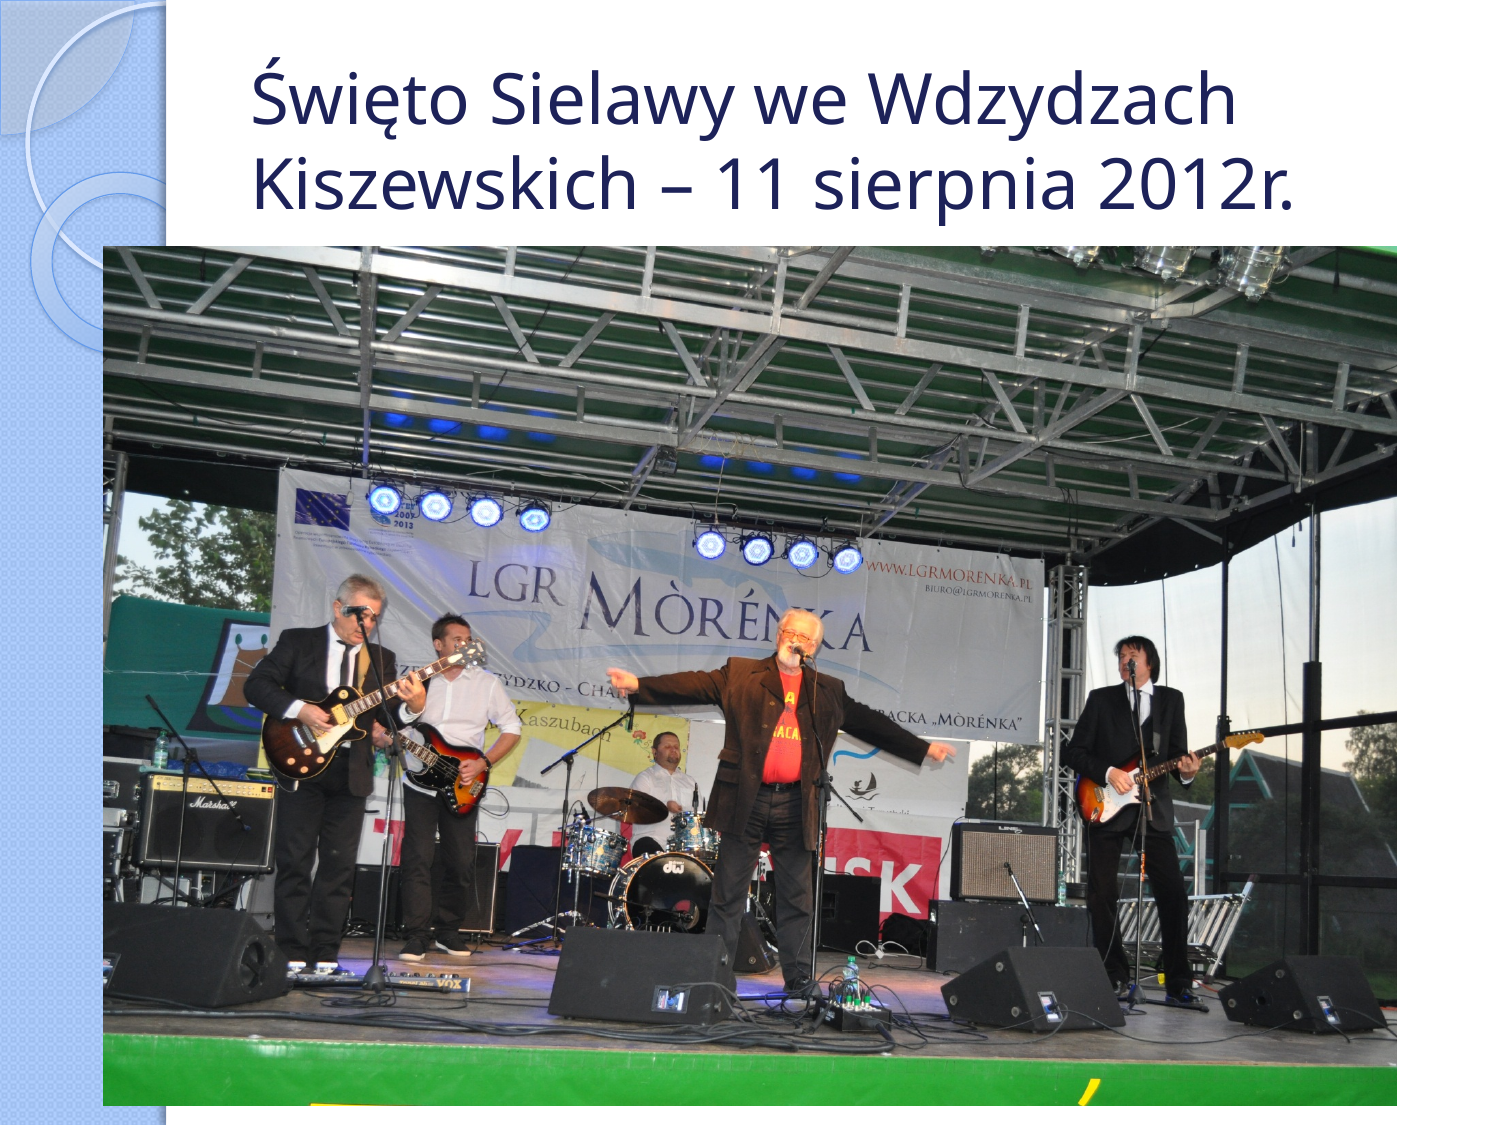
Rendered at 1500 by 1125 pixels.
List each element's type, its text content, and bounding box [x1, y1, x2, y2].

picture [103, 246, 1397, 1107]
title Święto Sielawy we Wdzydzach Kiszewskich – 11 sierpnia 2012r. [235, 45, 1466, 233]
